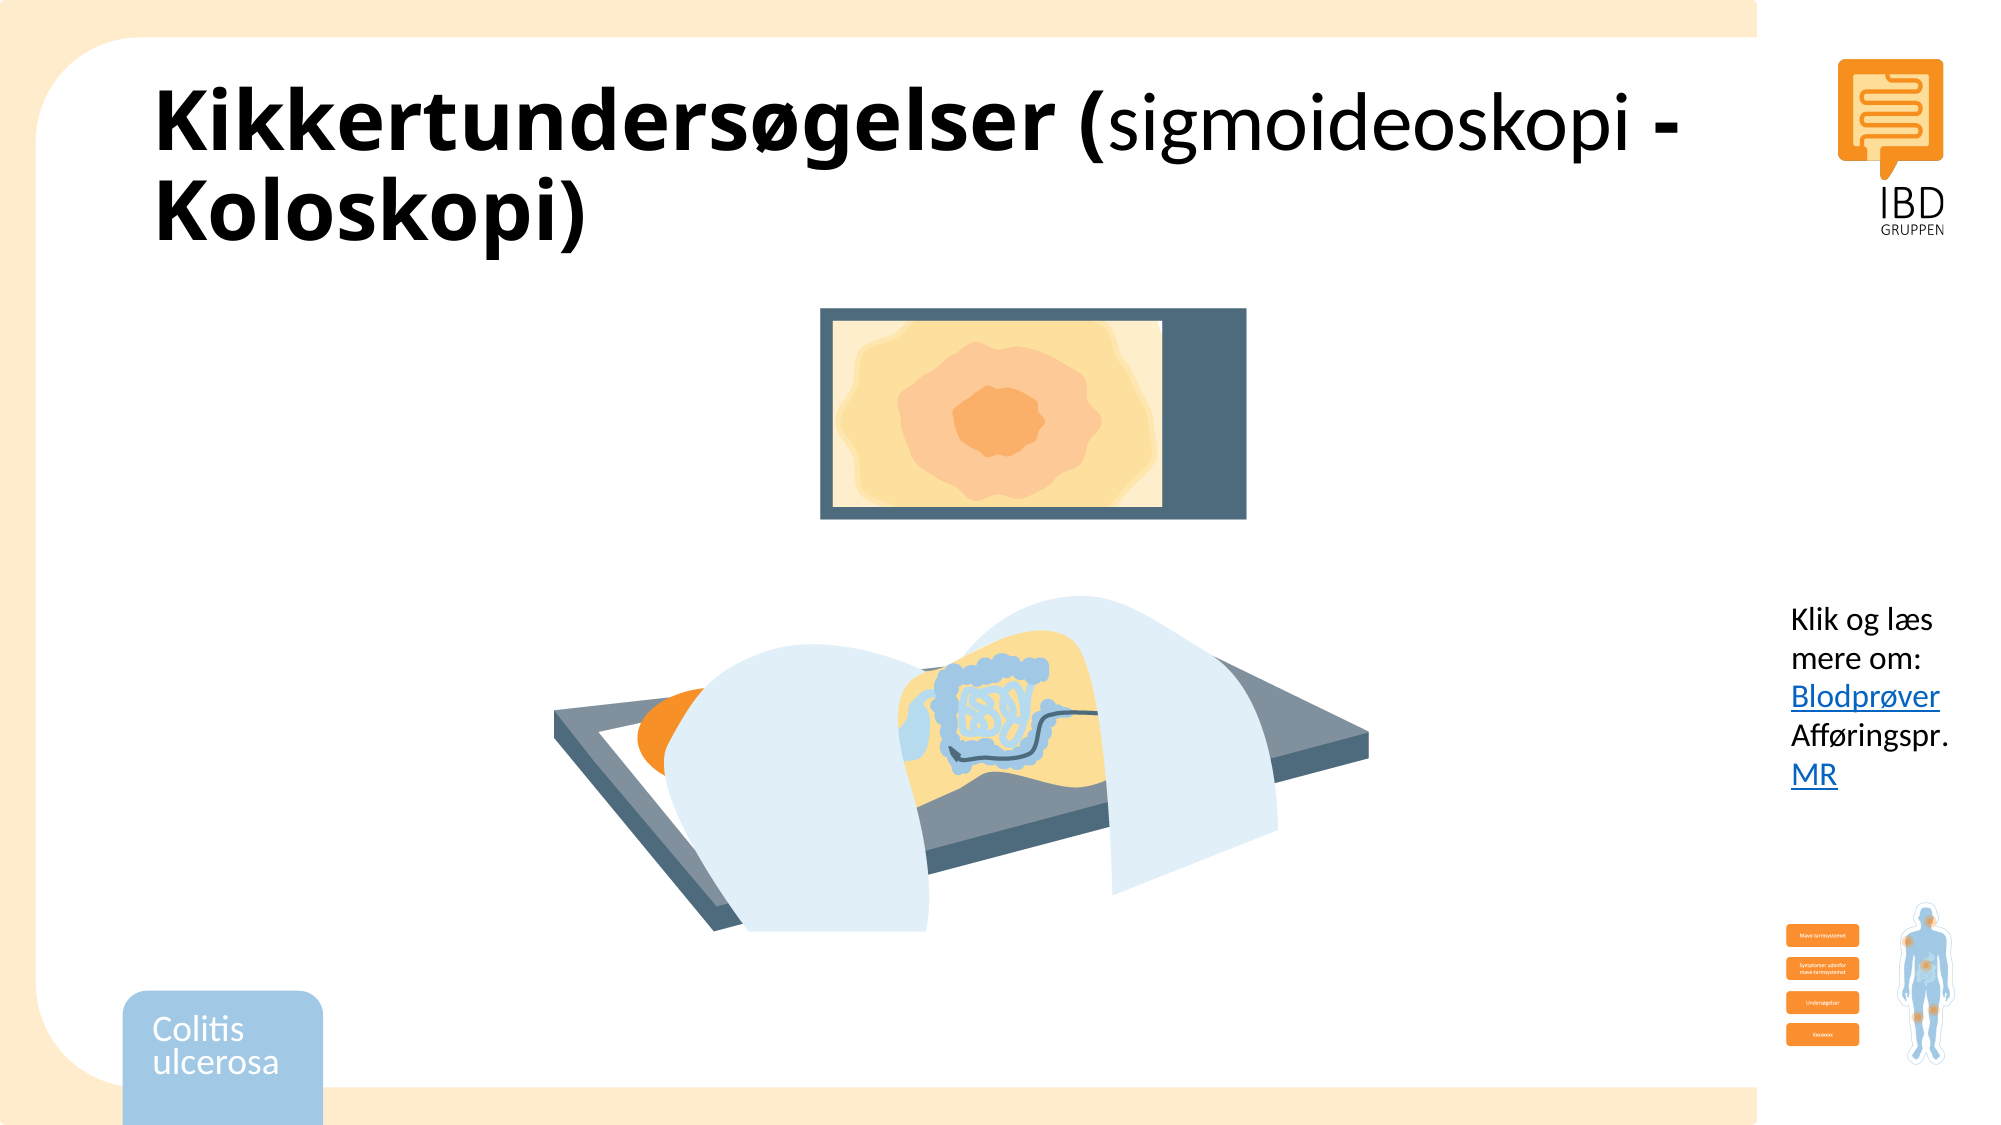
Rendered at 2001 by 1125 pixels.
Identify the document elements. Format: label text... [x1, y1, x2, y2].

picture [554, 308, 1369, 932]
picture [1766, 895, 1958, 1066]
picture [1863, 59, 1944, 235]
title Kikkertundersøgelser (sigmoideoskopi - Koloskopi) [137, 59, 1863, 278]
text_box Klik og læs mere om: Blodprøver Afføringspr. MR [1776, 611, 2000, 850]
